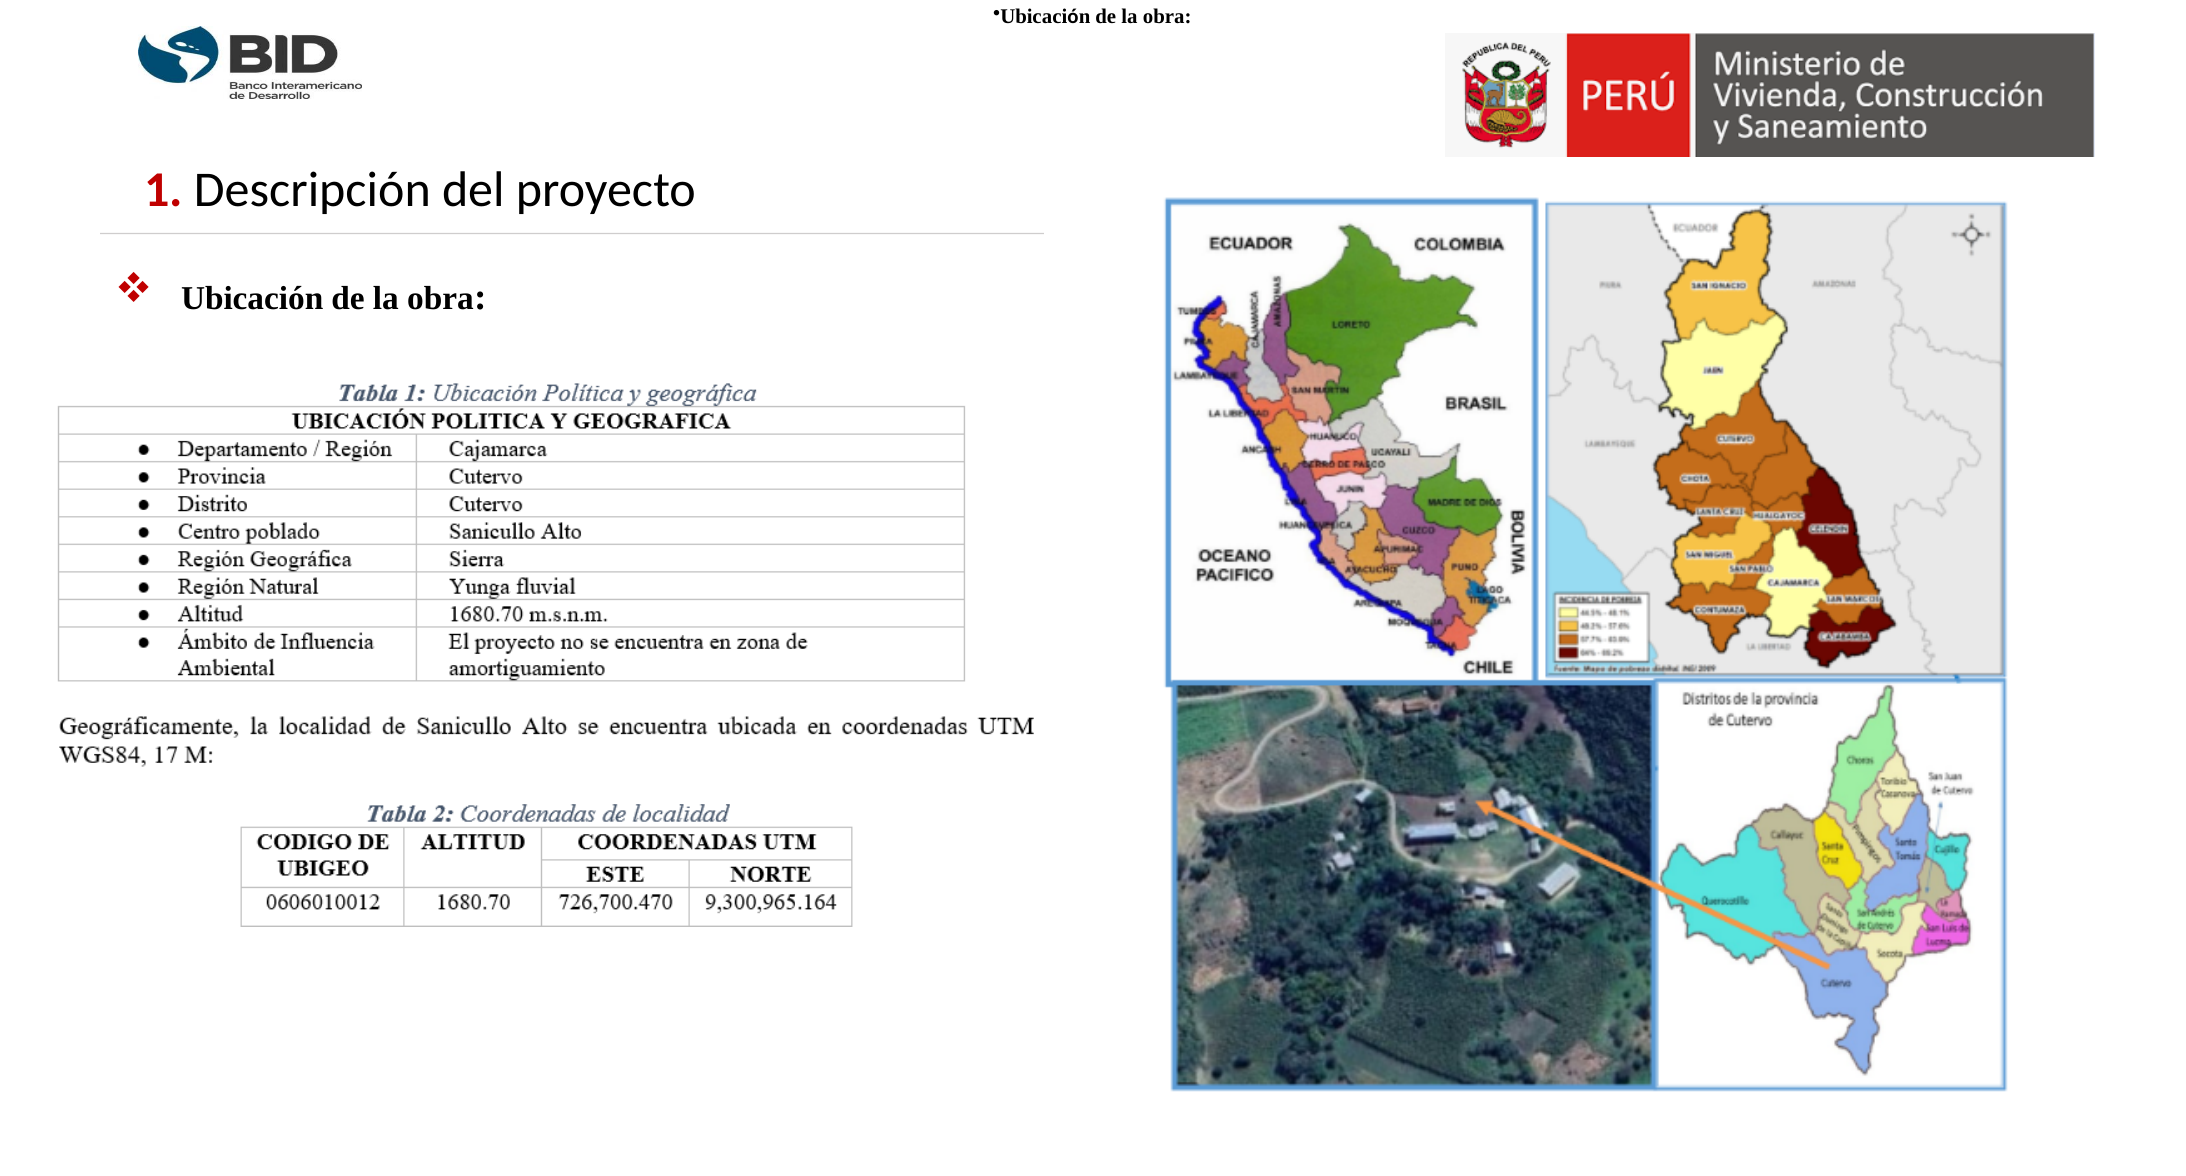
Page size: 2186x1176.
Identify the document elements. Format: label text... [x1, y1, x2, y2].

picture [1445, 33, 2095, 157]
picture [137, 26, 362, 99]
picture [48, 361, 1044, 927]
picture [1147, 186, 2030, 1115]
text_box Ubicación de la obra: [978, 0, 1207, 80]
text_box 1. Descripción del proyecto [117, 135, 1971, 238]
text_box Ubicación de la obra: [100, 271, 1147, 375]
